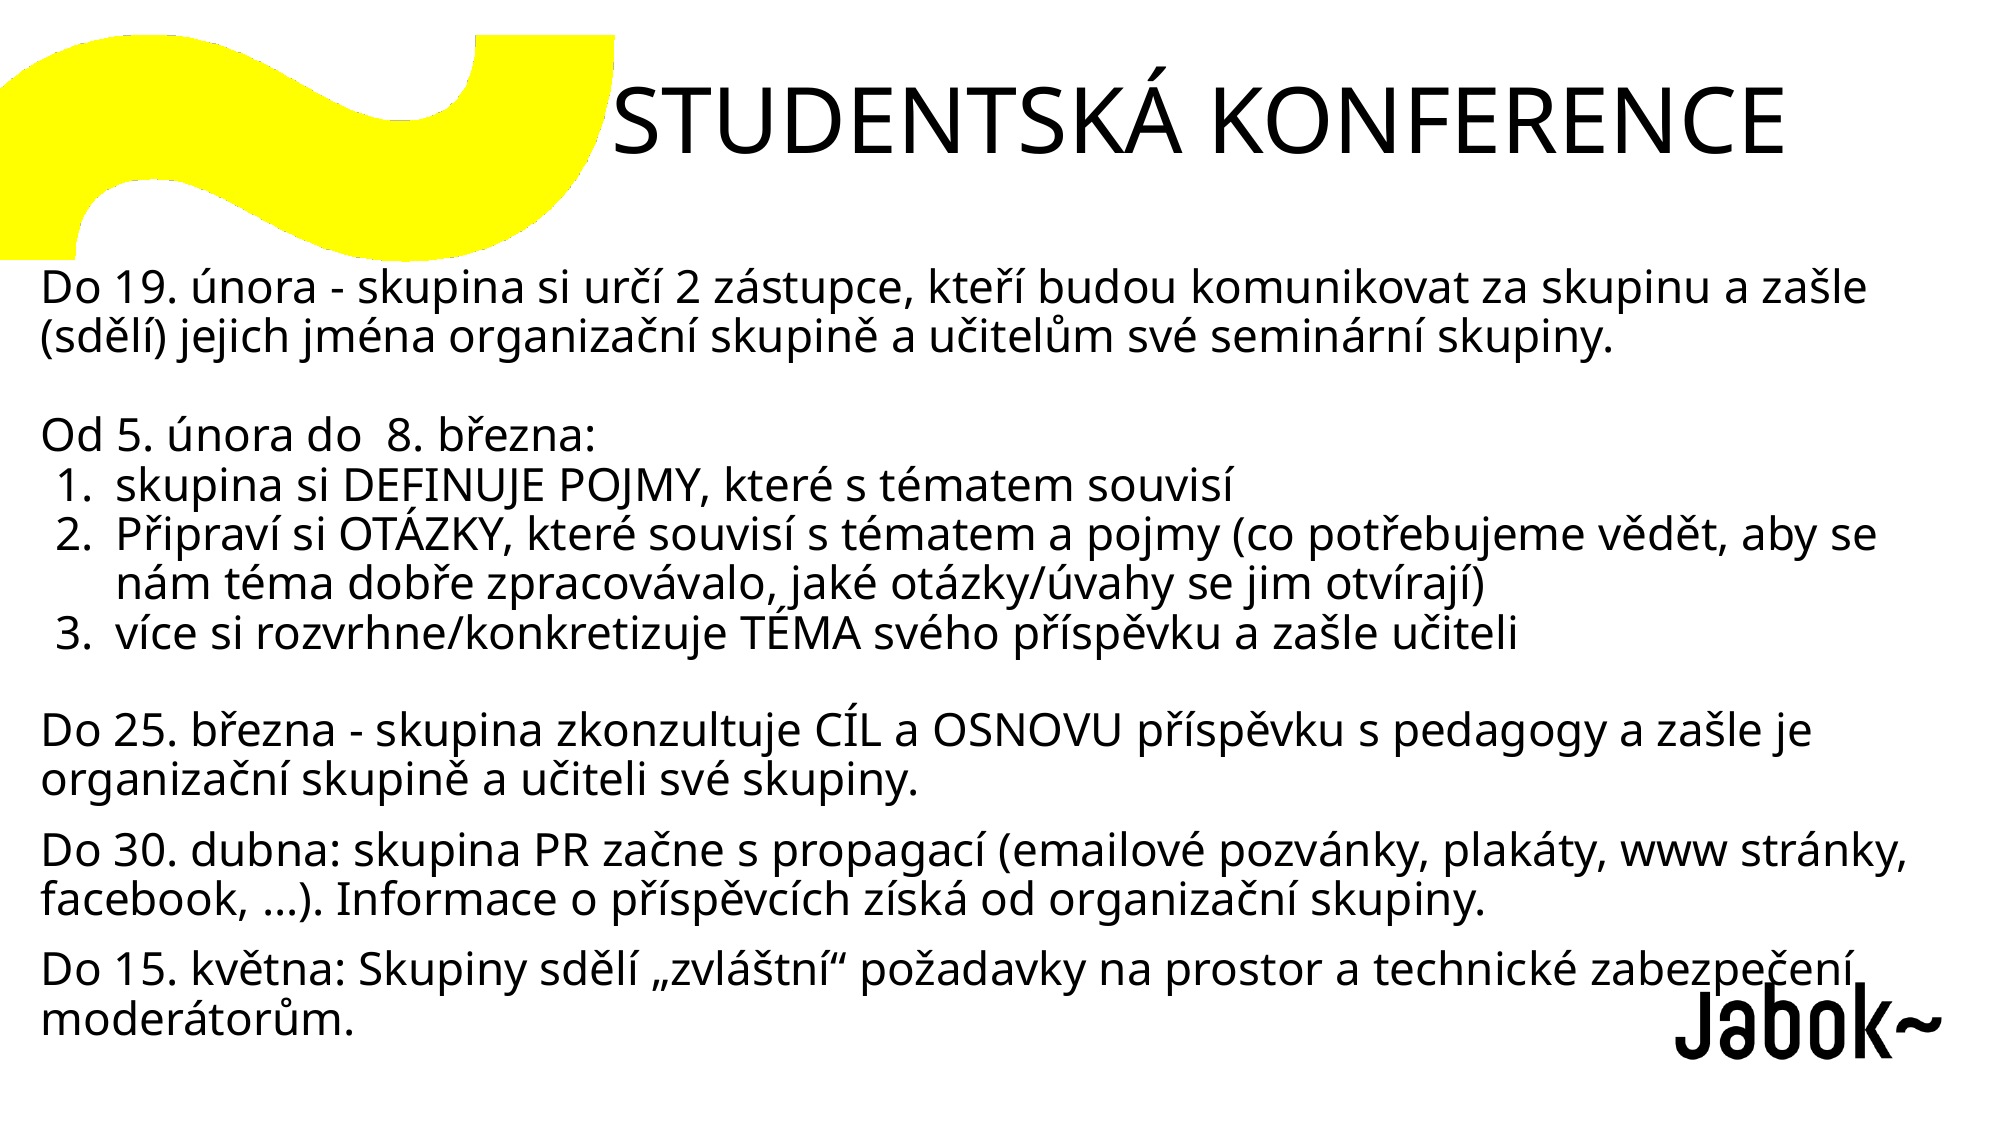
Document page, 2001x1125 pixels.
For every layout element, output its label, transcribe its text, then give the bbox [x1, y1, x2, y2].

text_box STUDENTSKÁ KONFERENCE [137, 14, 1863, 233]
text_box Do 19. února - skupina si určí 2 zástupce, kteří budou komunikovat za skupinu a zašle (sdělí) jejich jména organizační skupině a učitelům své seminární skupiny. Od 5. února do 8. března: skupina si DEFINUJE POJMY, které s tématem souvisí Připraví si OTÁZKY, které souvisí s tématem a pojmy (co potřebujeme vědět, aby se nám téma dobře zpracovávalo, jaké otázky/úvahy se jim otvírají) více si rozvrhne/konkretizuje TÉMA svého příspěvku a zašle učiteli Do 25. března - skupina zkonzultuje CÍL a OSNOVU příspěvku s pedagogy a zašle je organizační skupině a učiteli své skupiny. Do 30. dubna: skupina PR začne s propagací (emailové pozvánky, plakáty, www stránky, facebook, …). Informace o příspěvcích získá od organizační skupiny. Do 15. května: Skupiny sdělí „zvláštní“ požadavky na prostor a technické zabezpečení moderátorům. [25, 256, 1989, 1023]
picture [0, 0, 708, 608]
picture [1603, 874, 2001, 1125]
